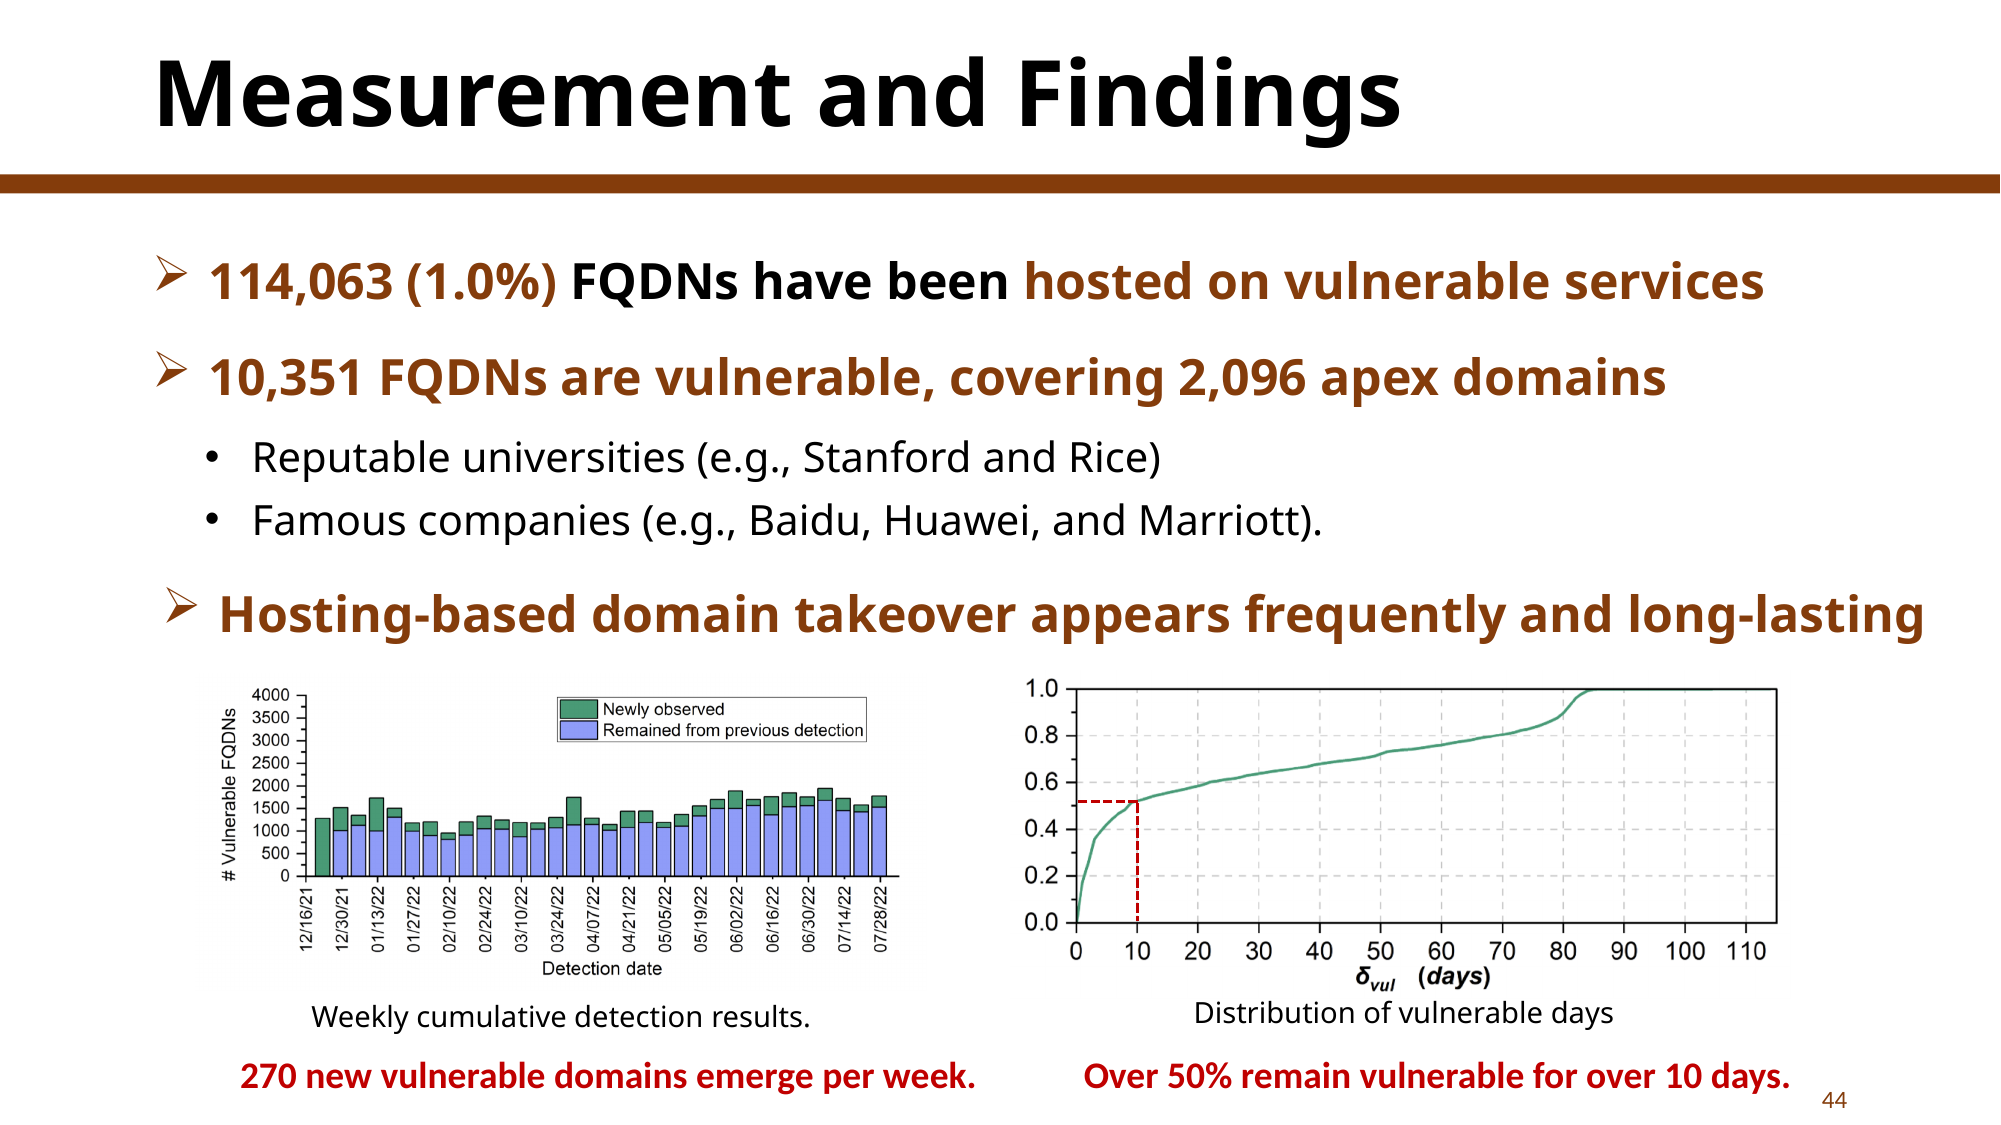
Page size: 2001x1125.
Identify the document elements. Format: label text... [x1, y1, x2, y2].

text_box 44 [1412, 1068, 1863, 1125]
text_box Weekly cumulative detection results. [296, 991, 872, 1041]
text_box Distribution of vulnerable days [1178, 987, 1822, 1037]
text_box 114,063 (1.0%) FQDNs have been hosted on vulnerable services [137, 242, 1903, 318]
text_box Over 50% remain vulnerable for over 10 days. [1068, 1043, 1809, 1104]
text_box [0, 173, 138, 194]
text_box 270 new vulnerable domains emerge per week. [225, 1043, 997, 1104]
text_box Hosting-based domain takeover appears frequently and long-lasting [147, 574, 1966, 650]
text_box Reputable universities (e.g., Stanford and Rice) Famous companies (e.g., Baidu, Huawei, and Marriott). [190, 423, 1489, 551]
title Measurement and Findings [138, 0, 1885, 195]
picture [1010, 670, 1791, 1000]
text_box [1885, 173, 2000, 194]
text_box 10,351 FQDNs are vulnerable, covering 2,096 apex domains [137, 338, 1793, 414]
picture [195, 673, 927, 991]
